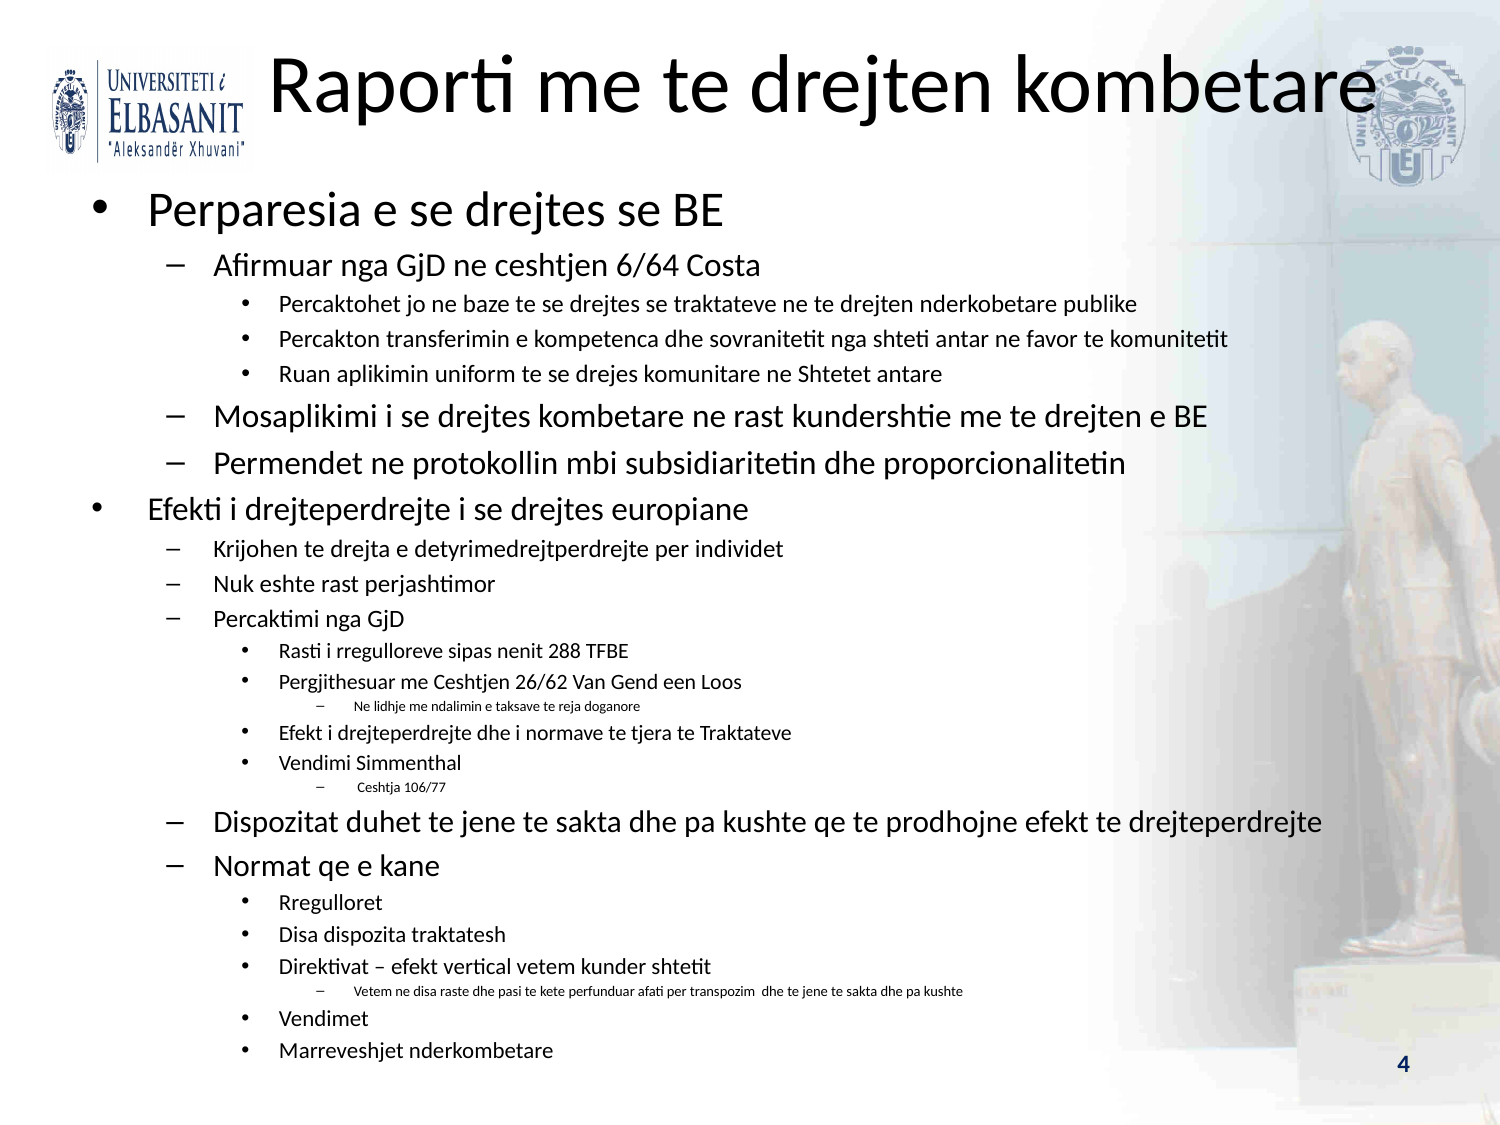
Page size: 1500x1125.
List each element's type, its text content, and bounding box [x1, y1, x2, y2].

text_box Perparesia e se drejtes se BE Afirmuar nga GjD ne ceshtjen 6/64 Costa Percaktohet jo ne baze te se drejtes se traktateve ne te drejten nderkobetare publike Percakton transferimin e kompetenca dhe sovranitetit nga shteti antar ne favor te komunitetit Ruan aplikimin uniform te se drejes komunitare ne Shtetet antare Mosaplikimi i se drejtes kombetare ne rast kundershtie me te drejten e BE Permendet ne protokollin mbi subsidiaritetin dhe proporcionalitetin Efekti i drejteperdrejte i se drejtes europiane Krijohen te drejta e detyrimedrejtperdrejte per individet Nuk eshte rast perjashtimor Percaktimi nga GjD Rasti i rregulloreve sipas nenit 288 TFBE Pergjithesuar me Ceshtjen 26/62 Van Gend een Loos Ne lidhje me ndalimin e taksave te reja doganore Efekt i drejteperdrejte dhe i normave te tjera te Traktateve Vendimi Simmenthal Ceshtja 106/77 Dispozitat duhet te jene te sakta dhe pa kushte qe te prodhojne efekt te drejteperdrejte Normat qe e kane Rregulloret Disa dispozita traktatesh Direktivat – efekt vertical vetem kunder shtetit Vetem ne disa raste dhe pasi te kete perfunduar afati per transpozim dhe te jene te sakta dhe pa kushte Vendimet Marreveshjet nderkombetare [76, 168, 969, 957]
picture [974, 0, 1500, 1125]
picture [46, 46, 255, 173]
text_box Raporti me te drejten kombetare [253, 22, 969, 168]
